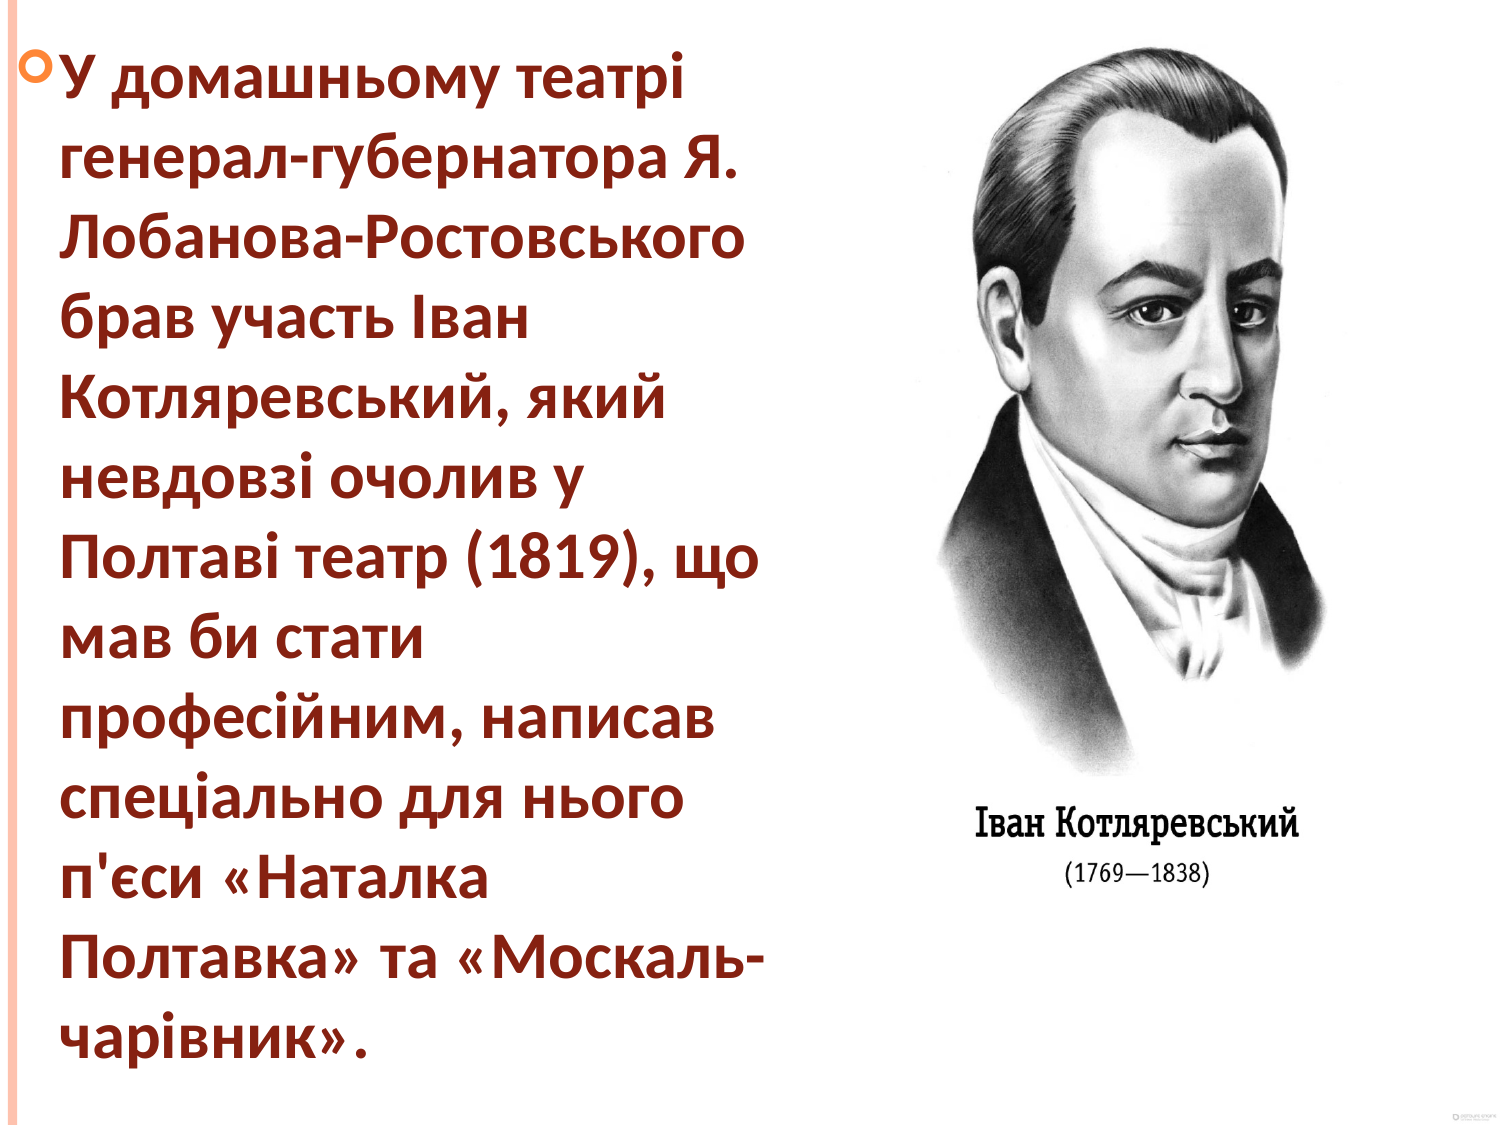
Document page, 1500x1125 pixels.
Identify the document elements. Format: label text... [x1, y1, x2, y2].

picture [774, 0, 1500, 1125]
list У домашньому театрі генерал-губернатора Я. Лобанова-Ростовського брав участь Іван Котляревський, який невдовзі очолив у Полтаві театр (1819), що мав би стати професійним, написав спеціально для нього п'єси «Наталка Полтавка» та «Москаль-чарівник». [0, 24, 768, 1125]
